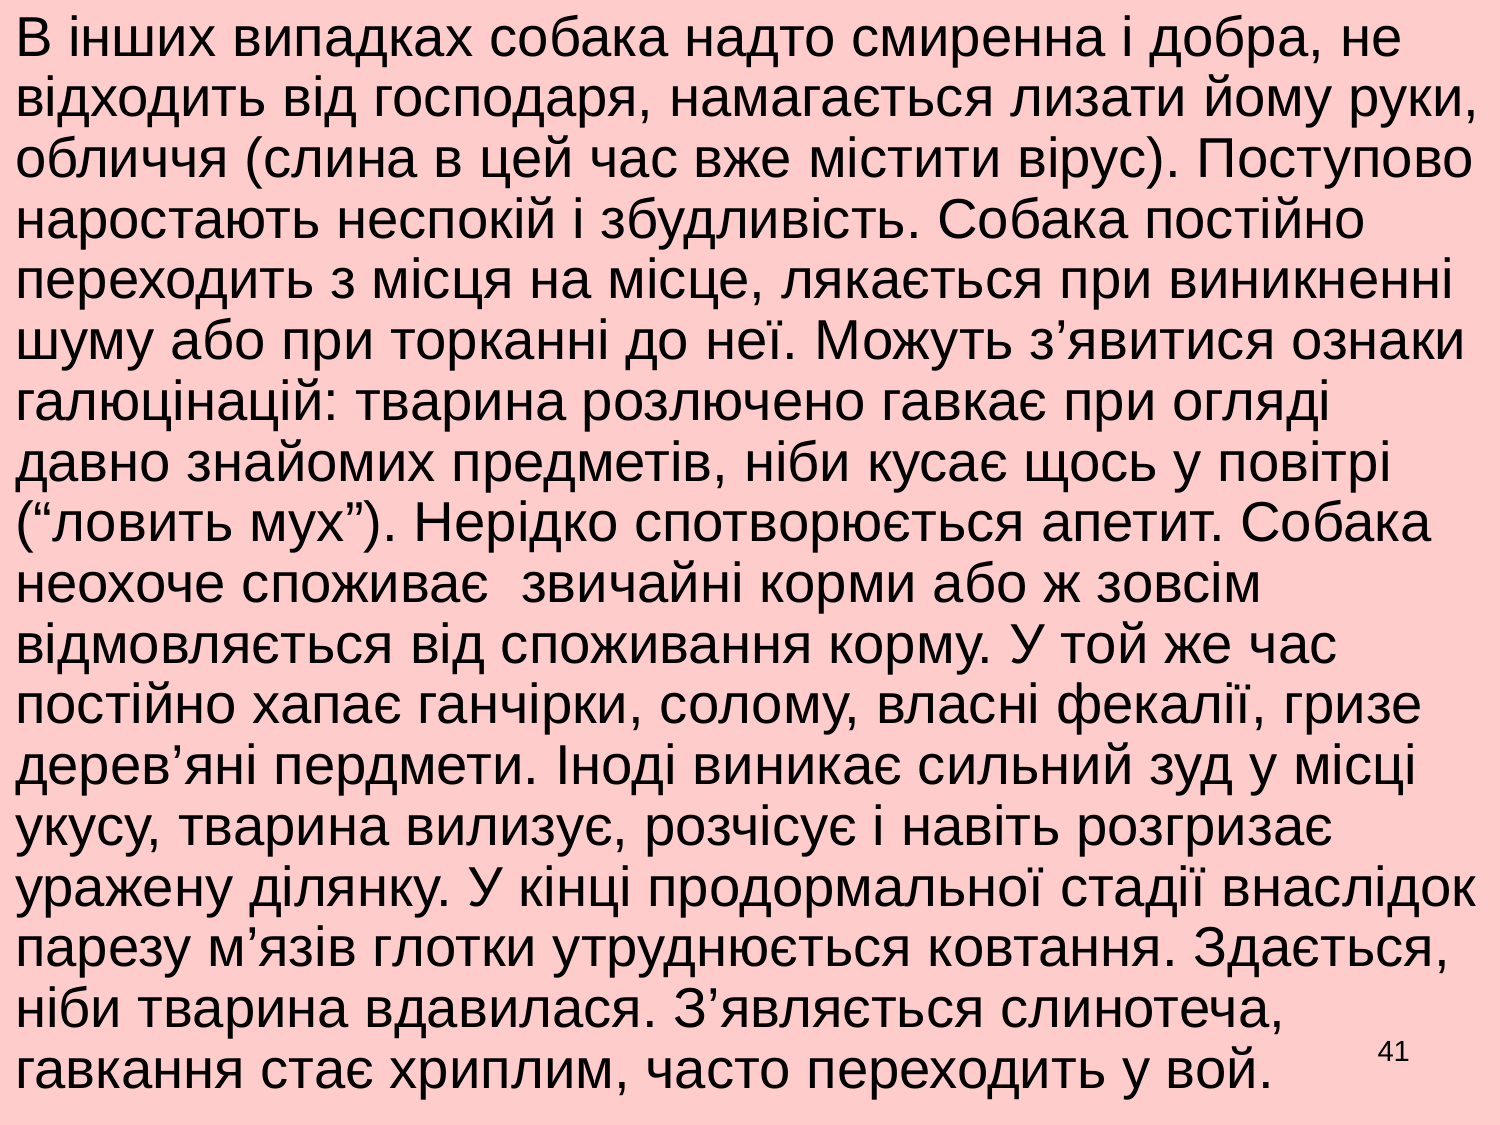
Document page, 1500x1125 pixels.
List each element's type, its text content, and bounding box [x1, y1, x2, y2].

list В інших випадках собака надто смиренна і добра, не відходить від господаря, намагається лизати йому руки, обличчя (слина в цей час вже містити вірус). Поступово наростають неспокій і збудливість. Собака постійно переходить з місця на місце, лякається при виникненні шуму або при торканні до неї. Можуть з’явитися ознаки галюцінацій: тварина розлючено гавкає при огляді давно знайомих предметів, ніби кусає щось у повітрі (“ловить мух”). Нерідко спотворюється апетит. Собака неохоче споживає звичайні корми або ж зовсім відмовляється від споживання корму. У той же час постійно хапає ганчірки, солому, власні фекалії, гризе дерев’яні пердмети. Іноді виникає сильний зуд у місці укусу, тварина вилизує, розчісує і навіть розгризає уражену ділянку. У кінці продормальної стадії внаслідок парезу м’язів глотки утруднюється ковтання. Здається, ніби тварина вдавилася. З’являється слинотеча, гавкання стає хриплим, часто переходить у вой. [0, 0, 1500, 1125]
